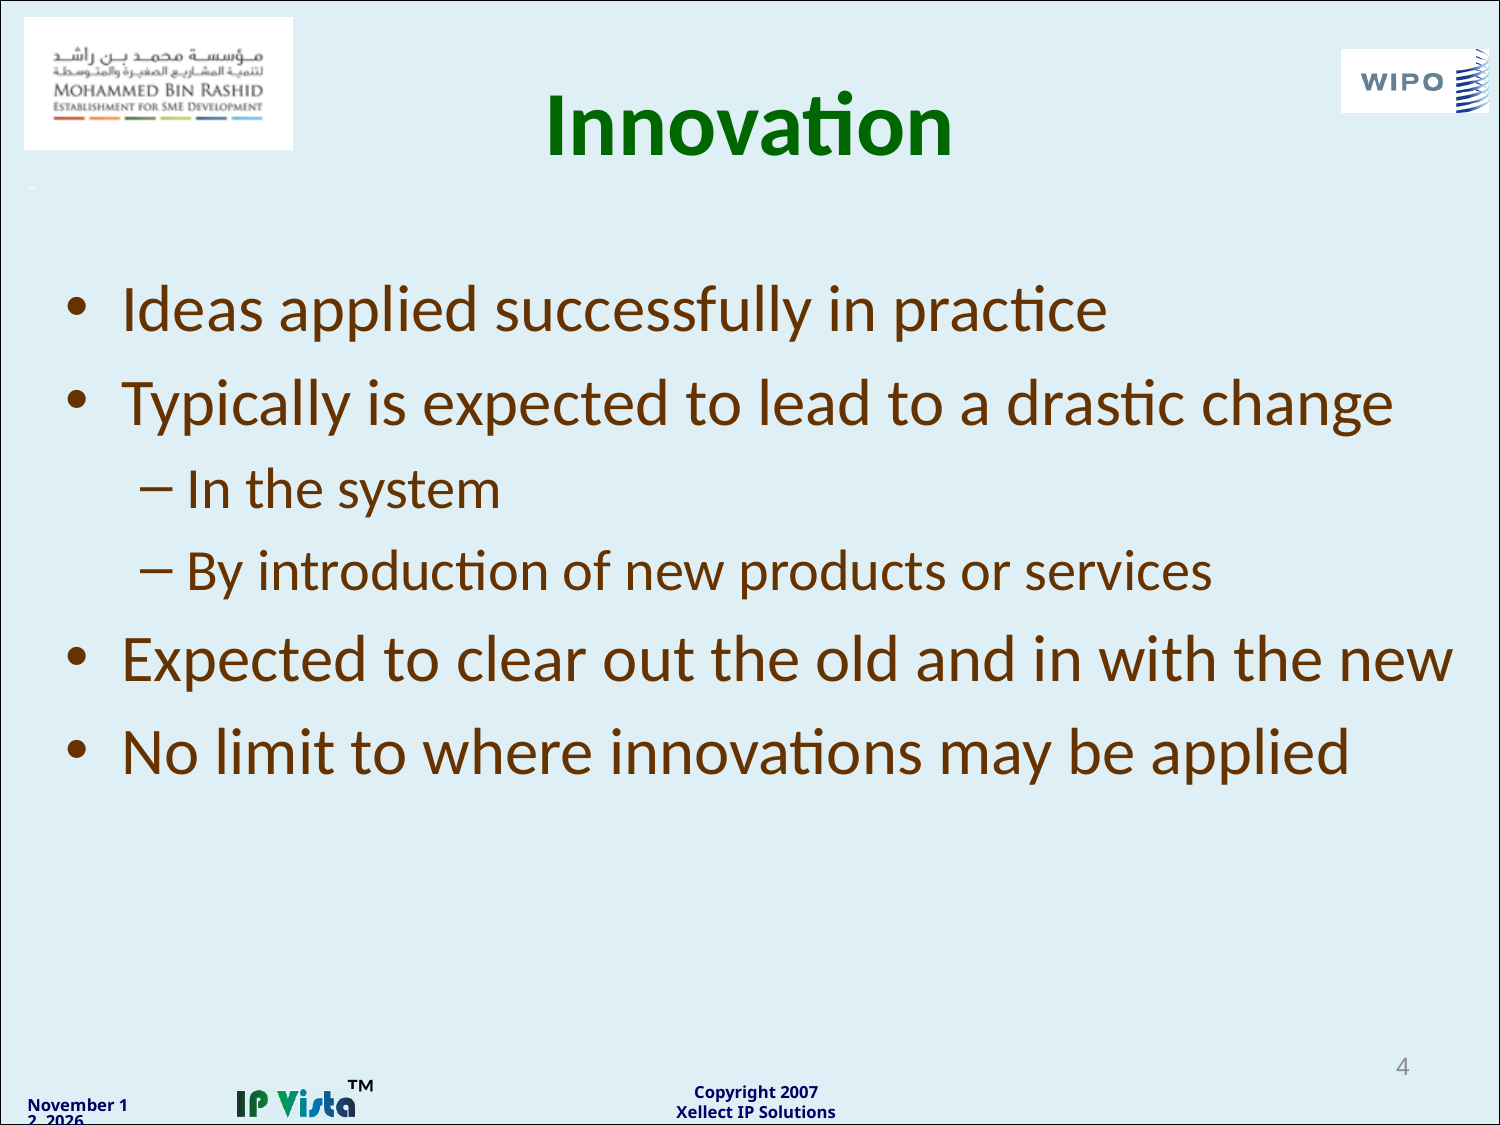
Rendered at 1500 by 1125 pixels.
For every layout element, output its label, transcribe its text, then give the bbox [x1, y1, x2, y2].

slide_number 4 [1074, 1042, 1425, 1103]
picture [237, 1089, 355, 1118]
title Innovation [75, 24, 1425, 213]
picture [24, 17, 293, 150]
list Ideas applied successfully in practice Typically is expected to lead to a drastic change In the system By introduction of new products or services Expected to clear out the old and in with the new No limit to where innovations may be applied [50, 257, 1500, 1000]
picture [1425, 49, 1489, 113]
